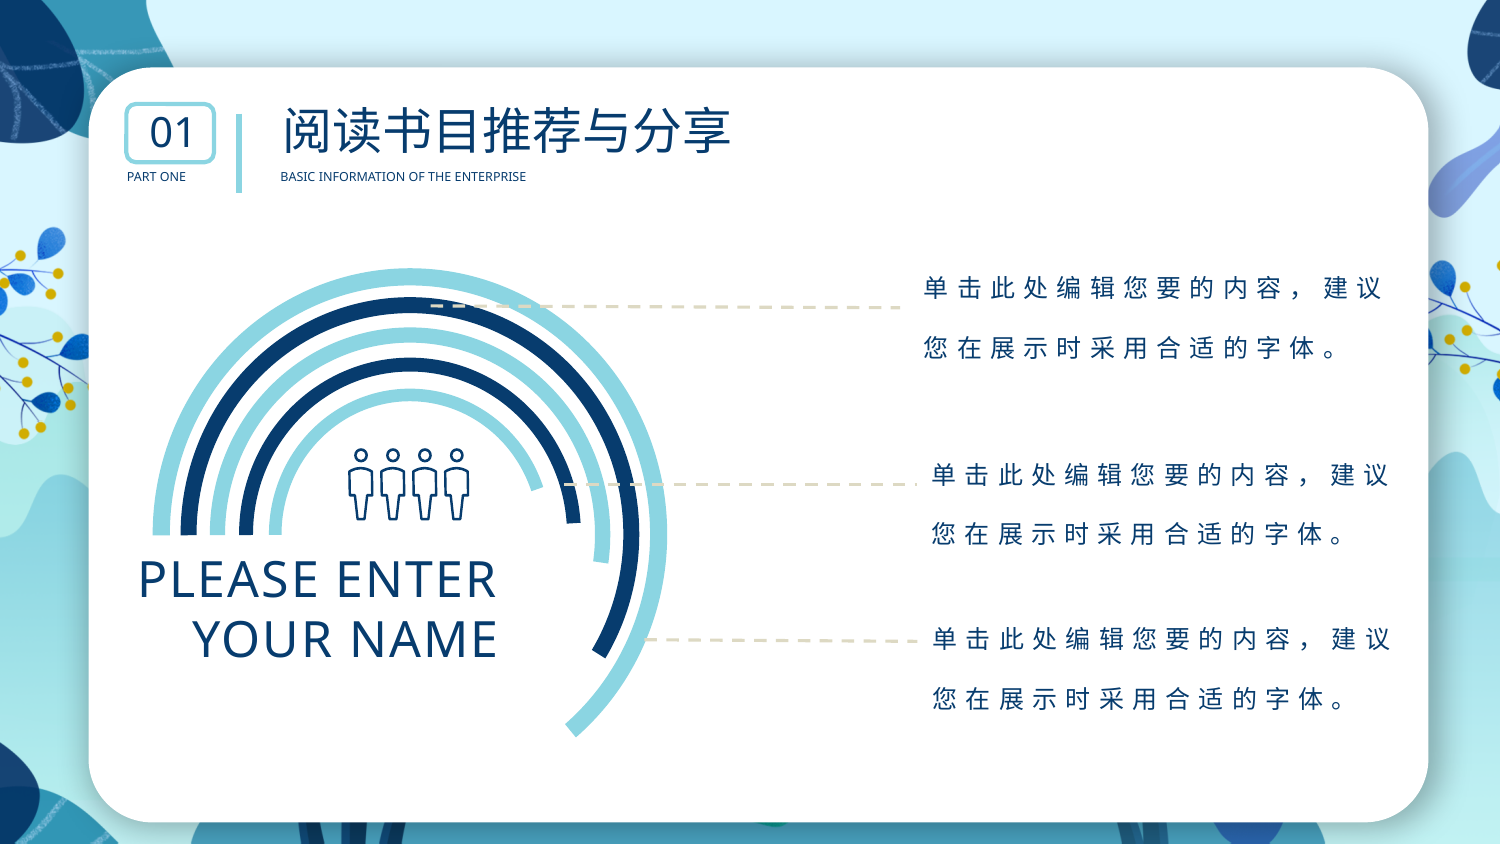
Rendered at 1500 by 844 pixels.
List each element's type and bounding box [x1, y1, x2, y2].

text_box [152, 268, 668, 801]
picture [0, 0, 1500, 844]
text_box [111, 91, 751, 194]
text_box [563, 421, 1442, 550]
text_box [430, 234, 1435, 363]
text_box [644, 585, 1444, 714]
